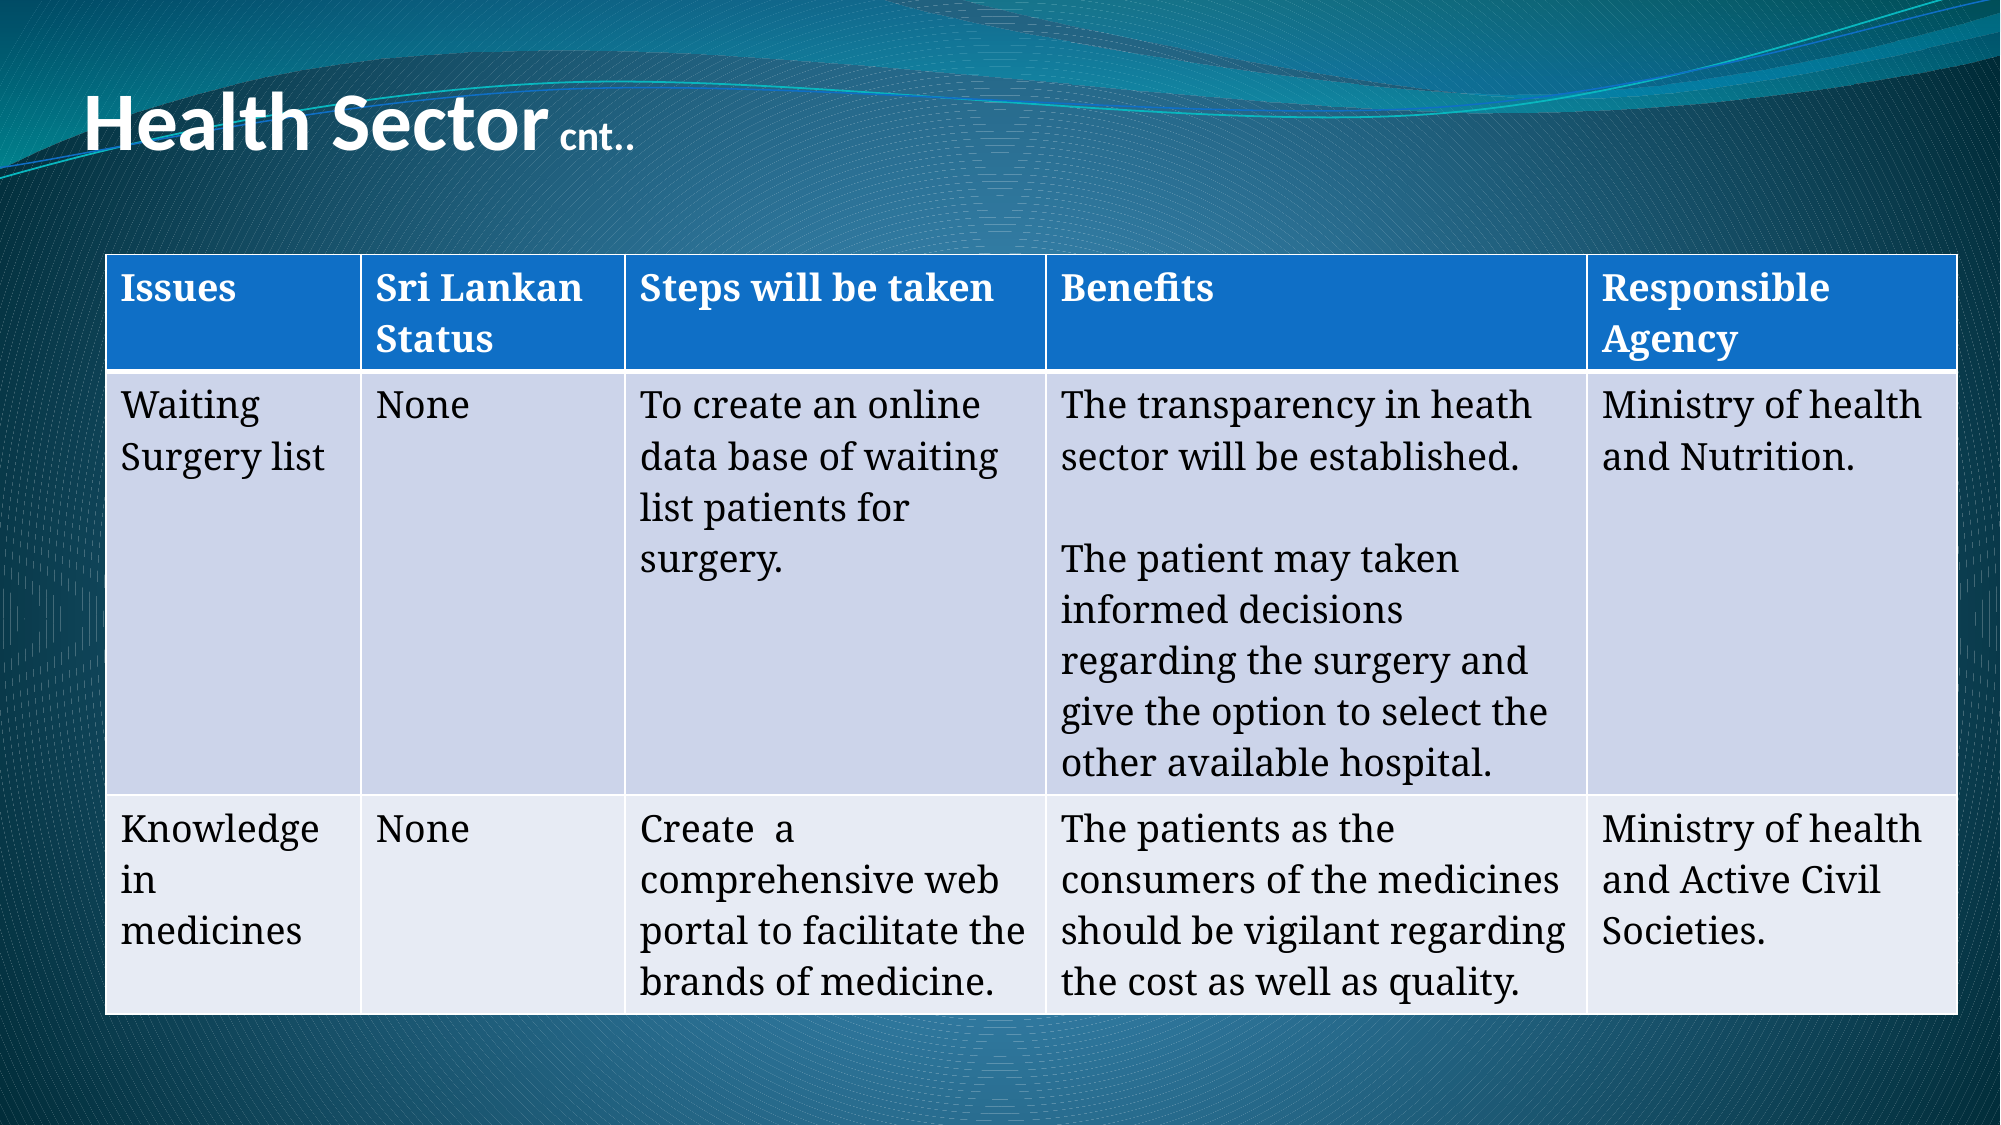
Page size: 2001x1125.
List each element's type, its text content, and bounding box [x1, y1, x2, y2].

table_header Responsible Agency [1588, 255, 1956, 369]
table_header Sri Lankan Status [362, 255, 624, 369]
table_cell The transparency in heath sector will be established. The patient may taken informed decisions regarding the surgery and give the option to select the other available hospital. [1047, 374, 1586, 794]
table_cell Ministry of health and Active Civil Societies. [1588, 796, 1956, 1013]
table_cell The patients as the consumers of the medicines should be vigilant regarding the cost as well as quality. [1047, 796, 1586, 1013]
table_cell None [362, 374, 624, 794]
table_cell None [362, 796, 624, 1013]
table_cell Knowledge in medicines [107, 796, 360, 1013]
table_cell Waiting Surgery list [107, 374, 360, 794]
title Health Sector cnt.. [83, 39, 1026, 172]
table_header Benefits [1047, 255, 1586, 369]
table_header Issues [107, 255, 360, 369]
table_cell To create an online data base of waiting list patients for surgery. [626, 374, 1045, 794]
table_header Steps will be taken [626, 255, 1045, 369]
table_cell Ministry of health and Nutrition. [1588, 374, 1956, 794]
table_cell Create a comprehensive web portal to facilitate the brands of medicine. [626, 796, 1045, 1013]
